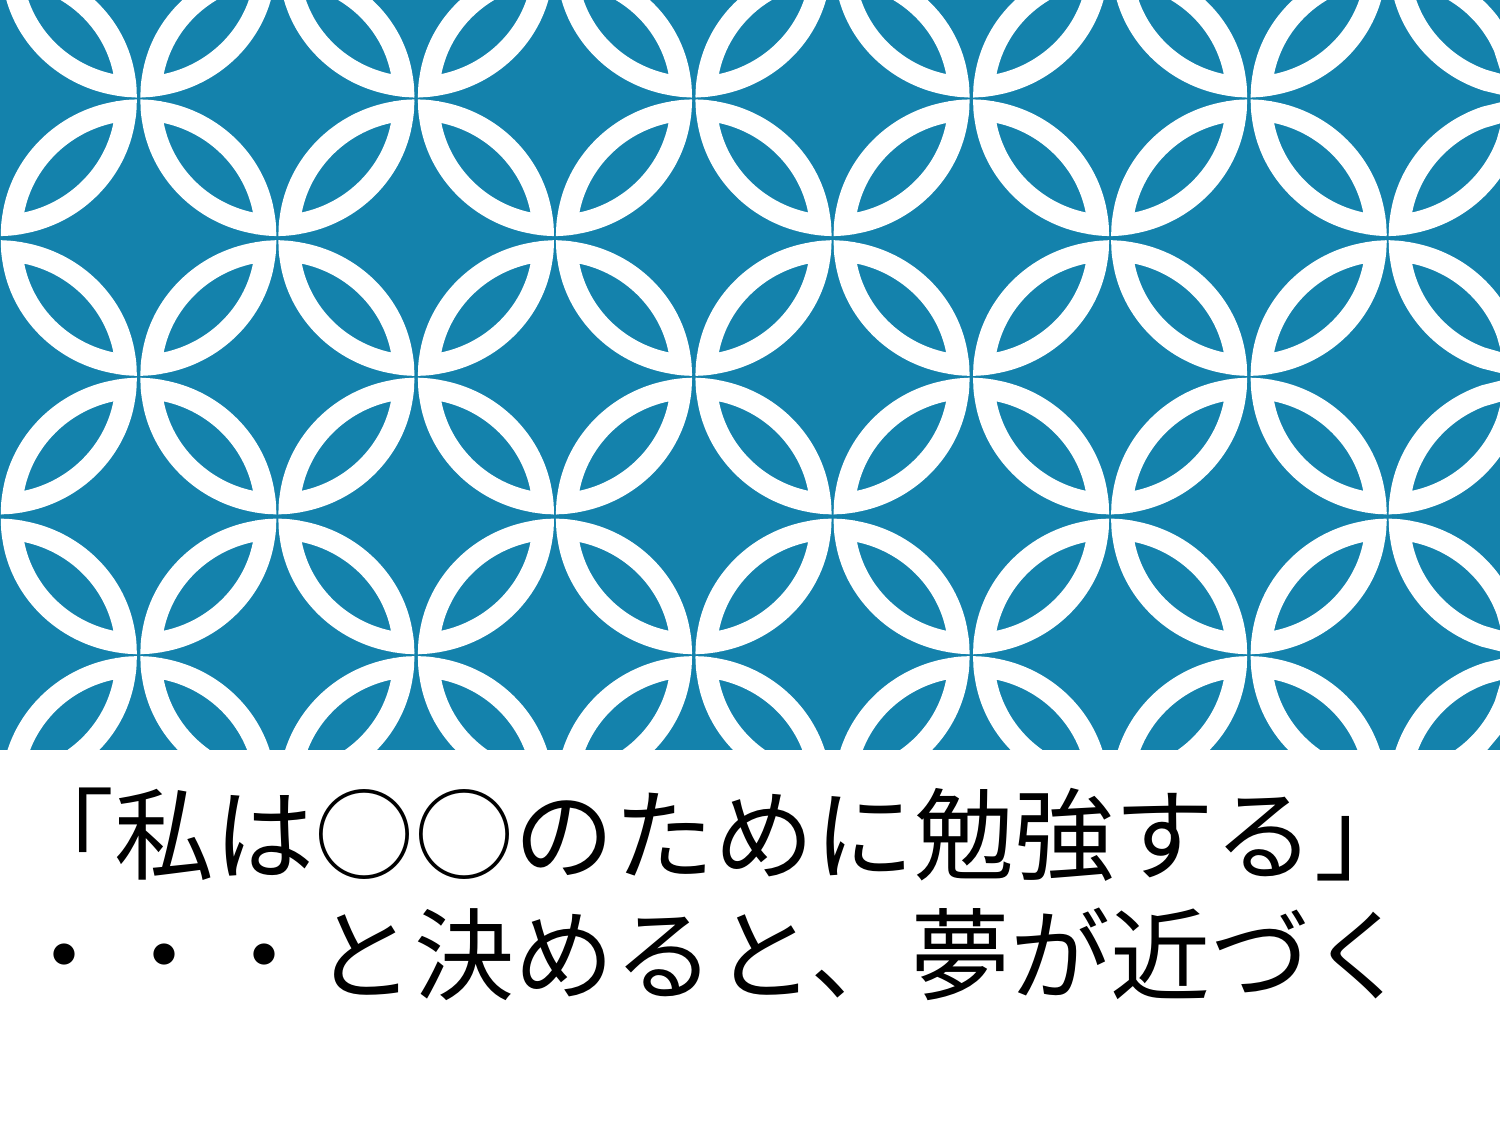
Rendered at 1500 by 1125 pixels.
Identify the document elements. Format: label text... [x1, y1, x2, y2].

text_box 「私は○○のために勉強する」 ・・・と決めると、夢が近づく [0, 764, 1500, 1125]
